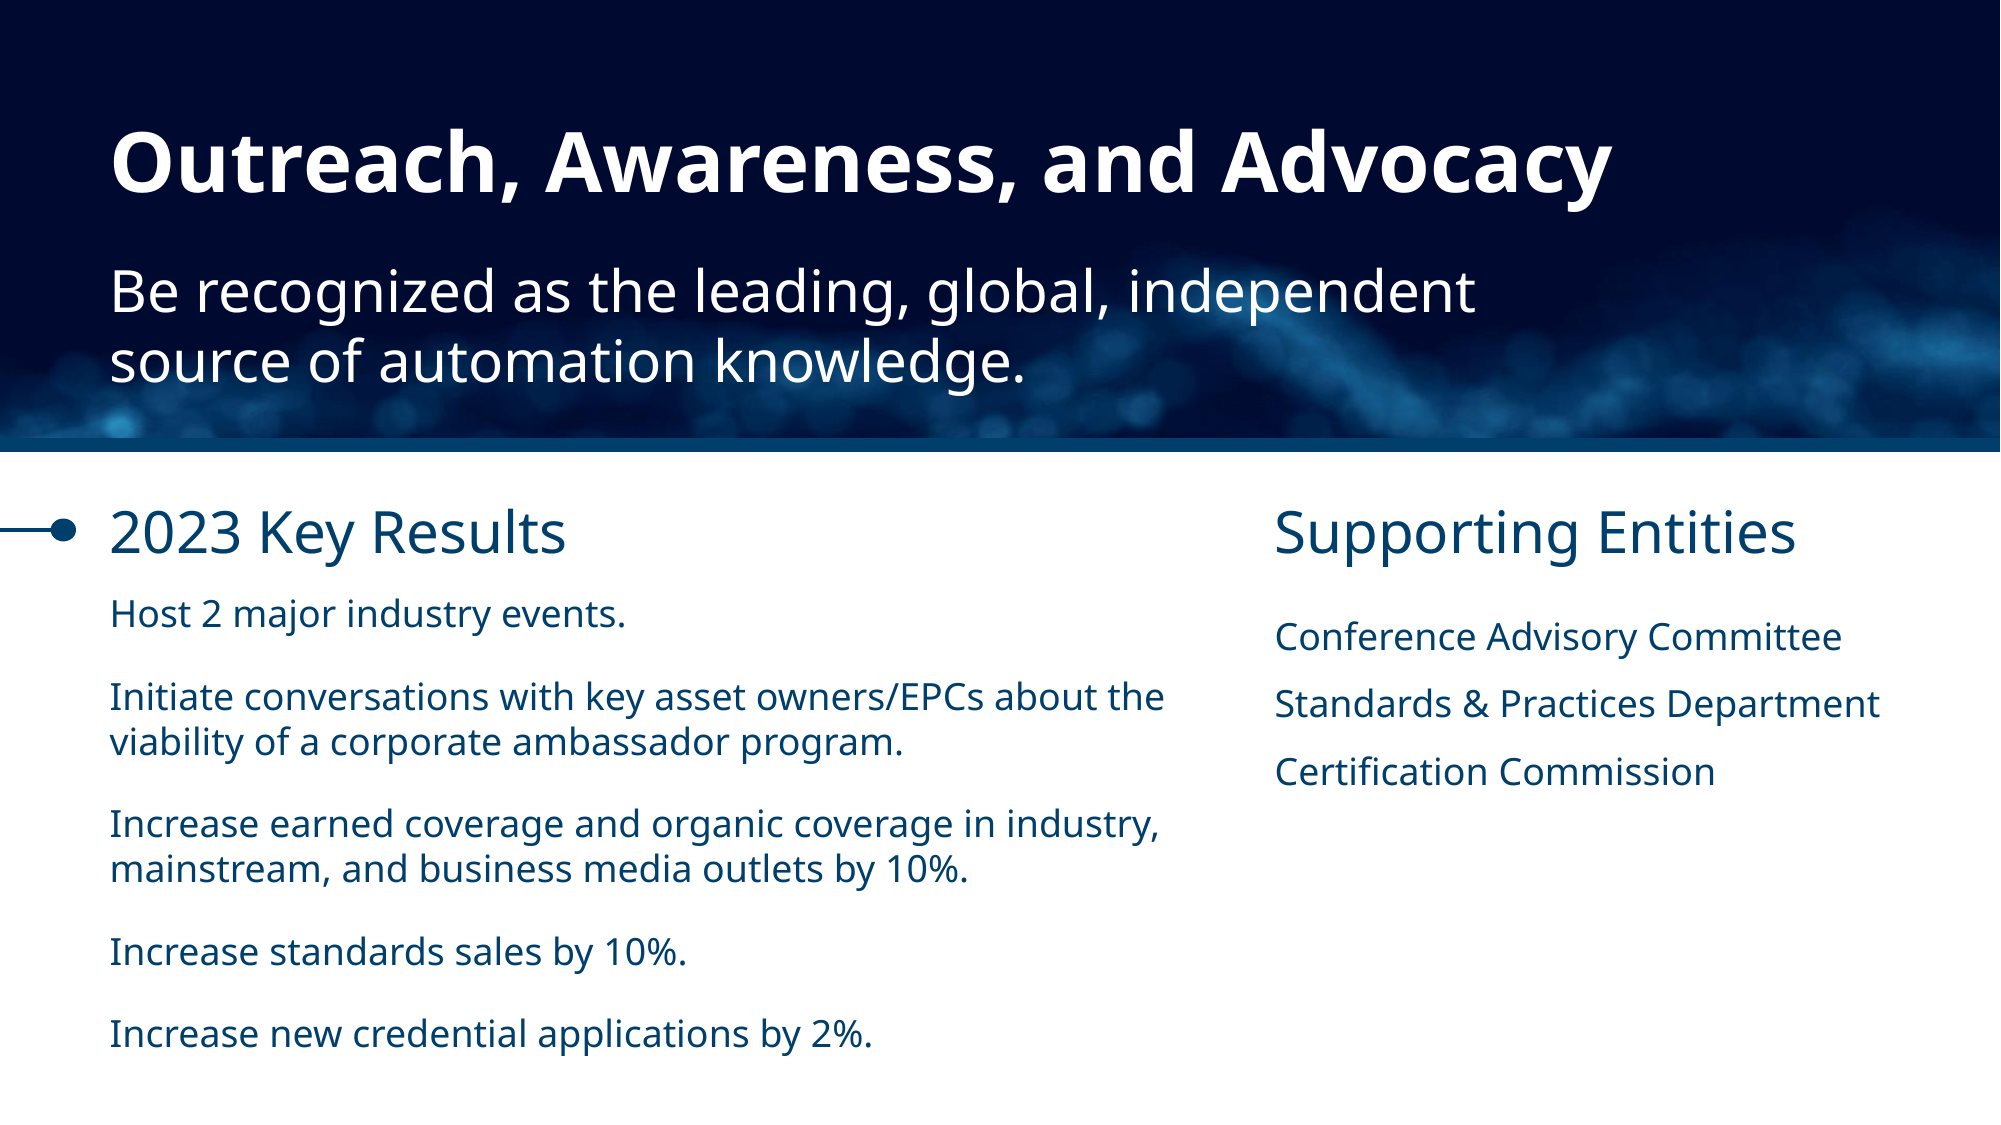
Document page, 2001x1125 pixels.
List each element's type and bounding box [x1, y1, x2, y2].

picture [0, 446, 2000, 1125]
picture [0, 0, 2000, 444]
text_box [0, 519, 75, 541]
